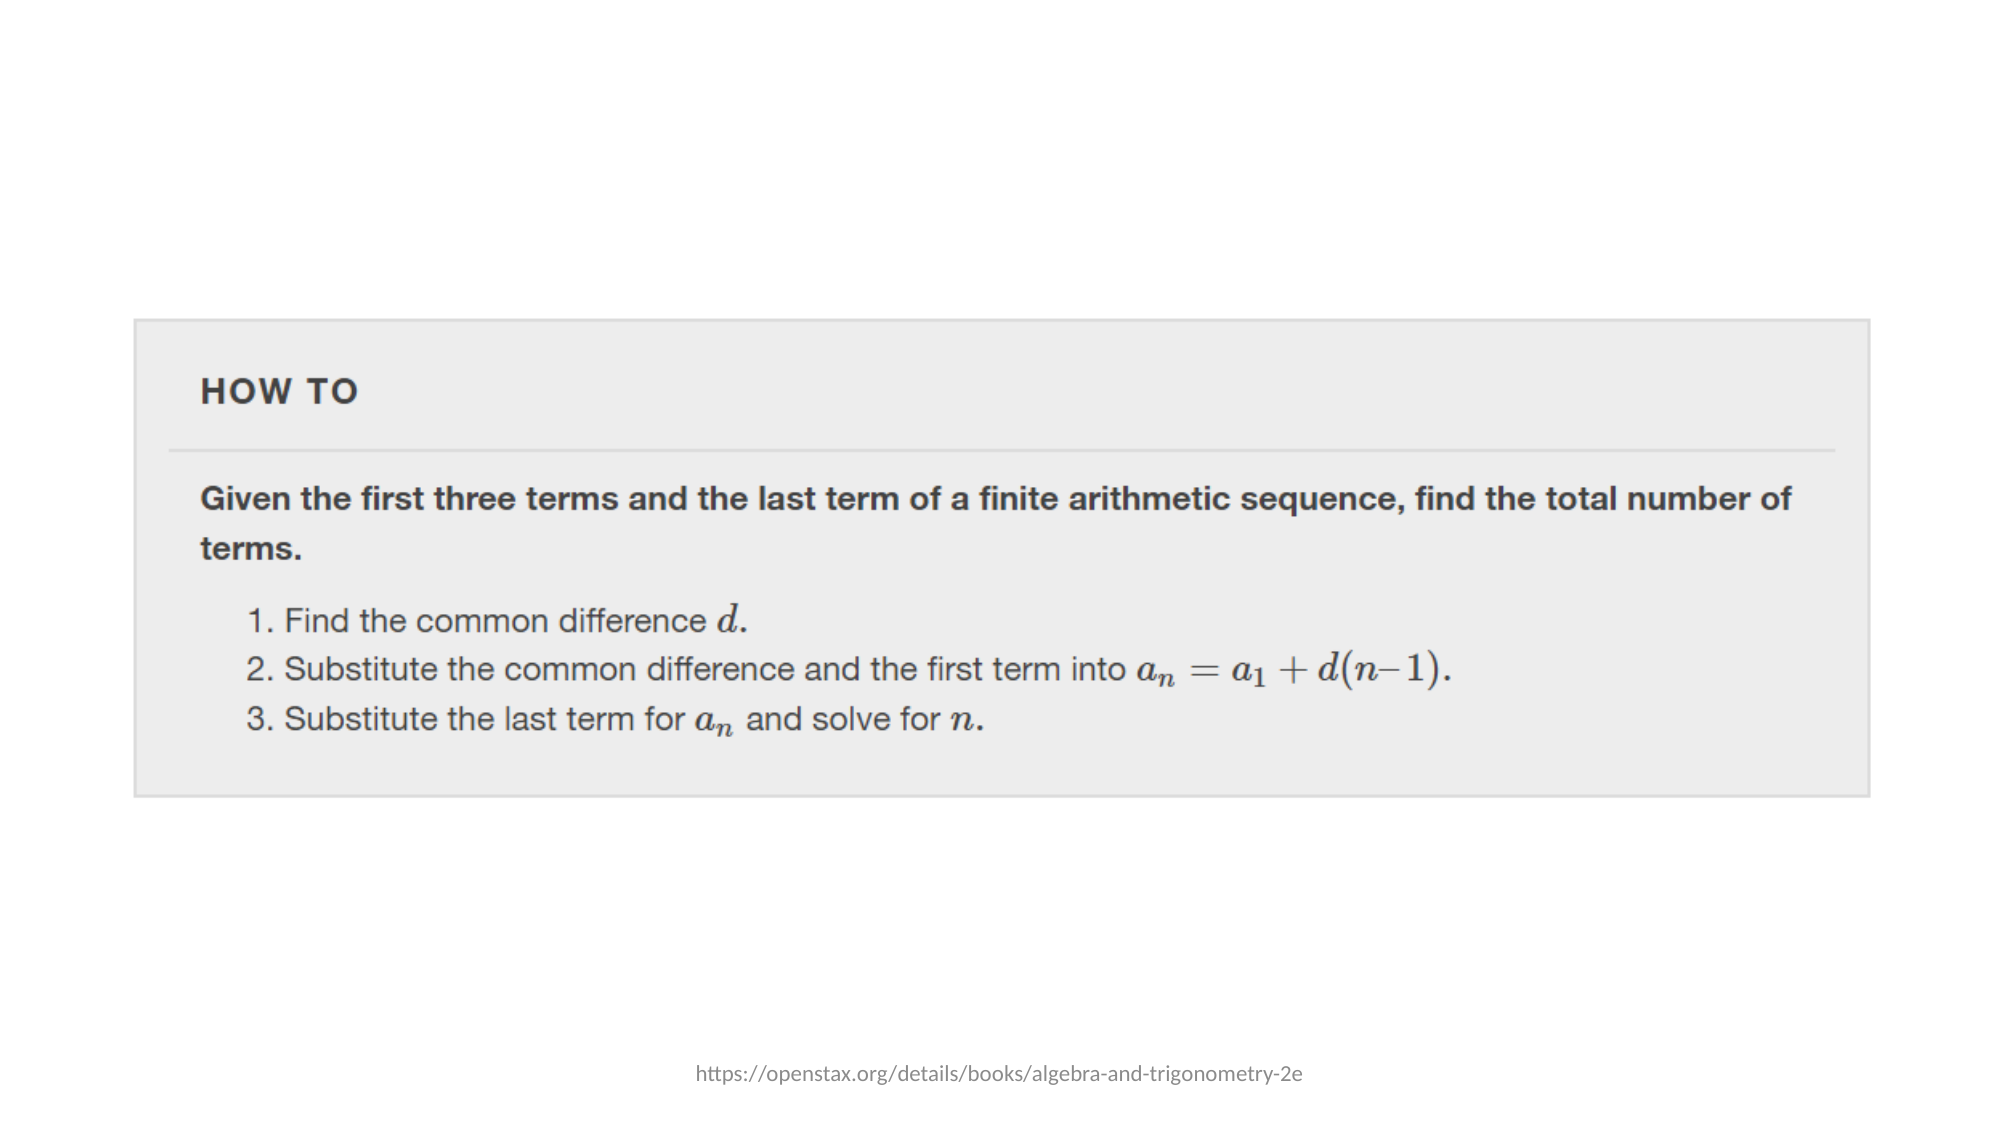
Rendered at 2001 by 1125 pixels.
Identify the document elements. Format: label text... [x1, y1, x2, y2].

footer https://openstax.org/details/books/algebra-and-trigonometry-2e [662, 1042, 1338, 1103]
picture [105, 298, 1895, 827]
